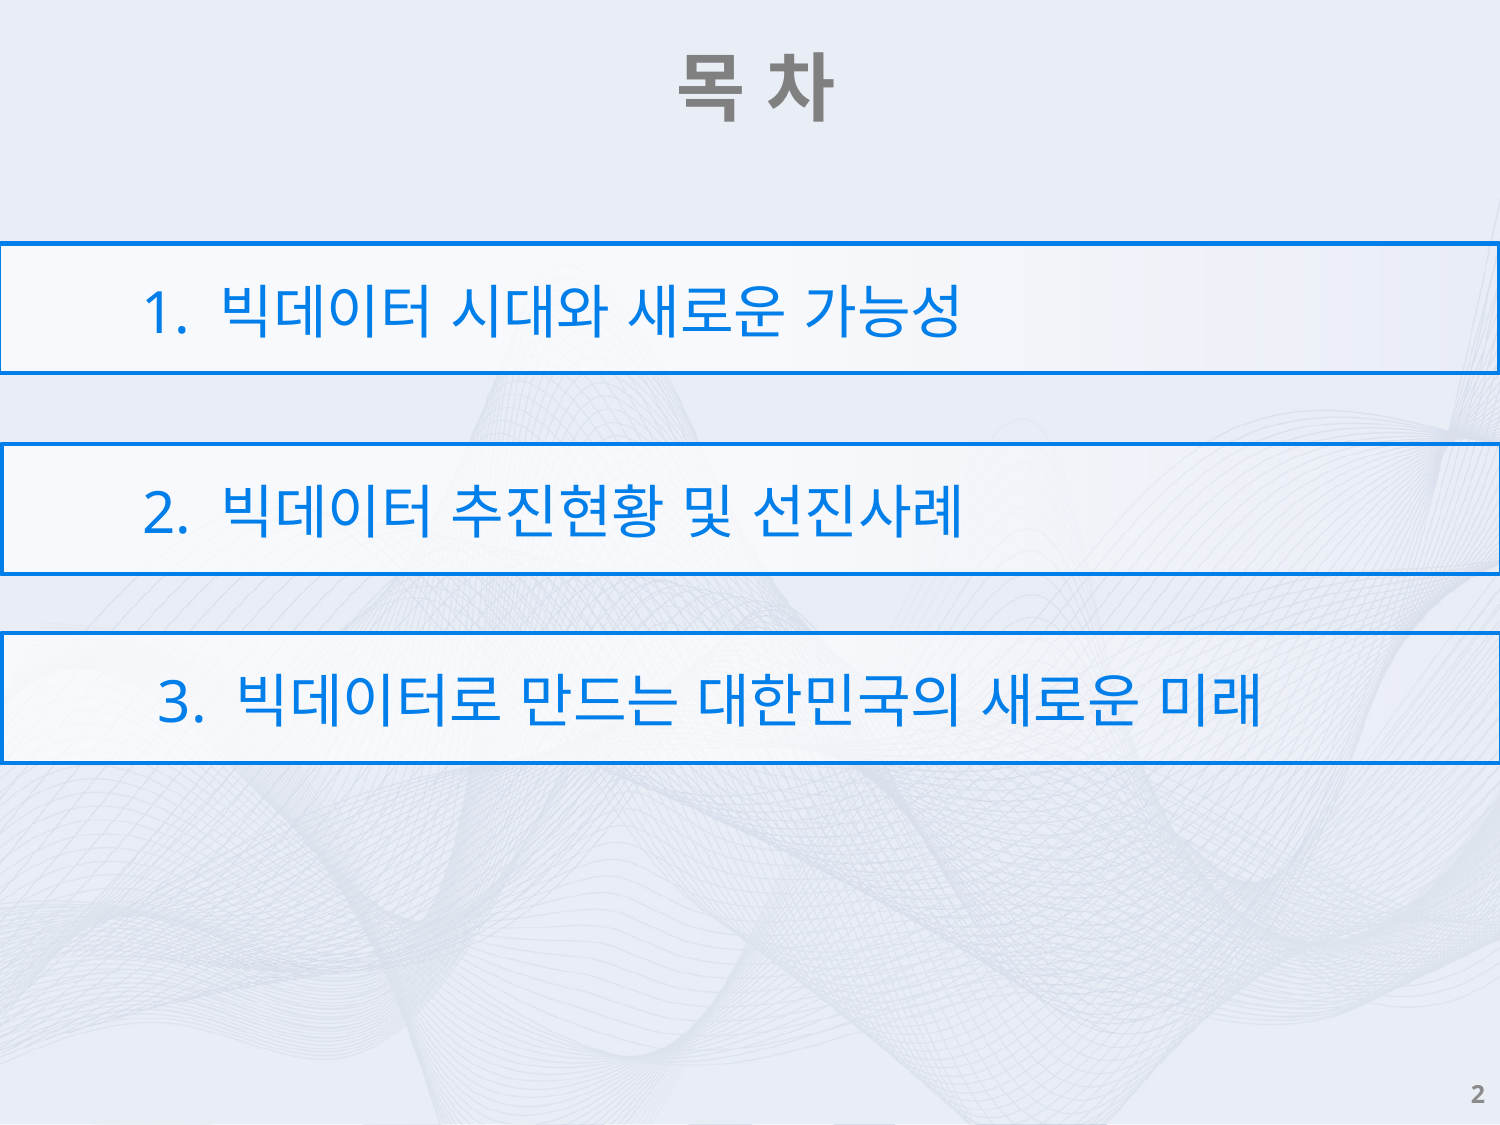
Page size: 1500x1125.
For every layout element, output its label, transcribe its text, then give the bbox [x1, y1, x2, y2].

picture [0, 375, 1500, 442]
text_box [0, 442, 1500, 576]
text_box [0, 631, 1500, 765]
picture [0, 576, 1500, 631]
slide_number 2 [1149, 1065, 1500, 1125]
picture [0, 0, 1500, 241]
text_box 2. 빅데이터 추진현황 및 선진사례 [127, 468, 980, 553]
picture [0, 765, 1500, 1125]
text_box 3. 빅데이터로 만드는 대한민국의 새로운 미래 [143, 657, 1279, 742]
text_box 목 차 [106, 33, 1406, 138]
text_box 1. 빅데이터 시대와 새로운 가능성 [126, 267, 979, 353]
text_box [0, 241, 1500, 375]
